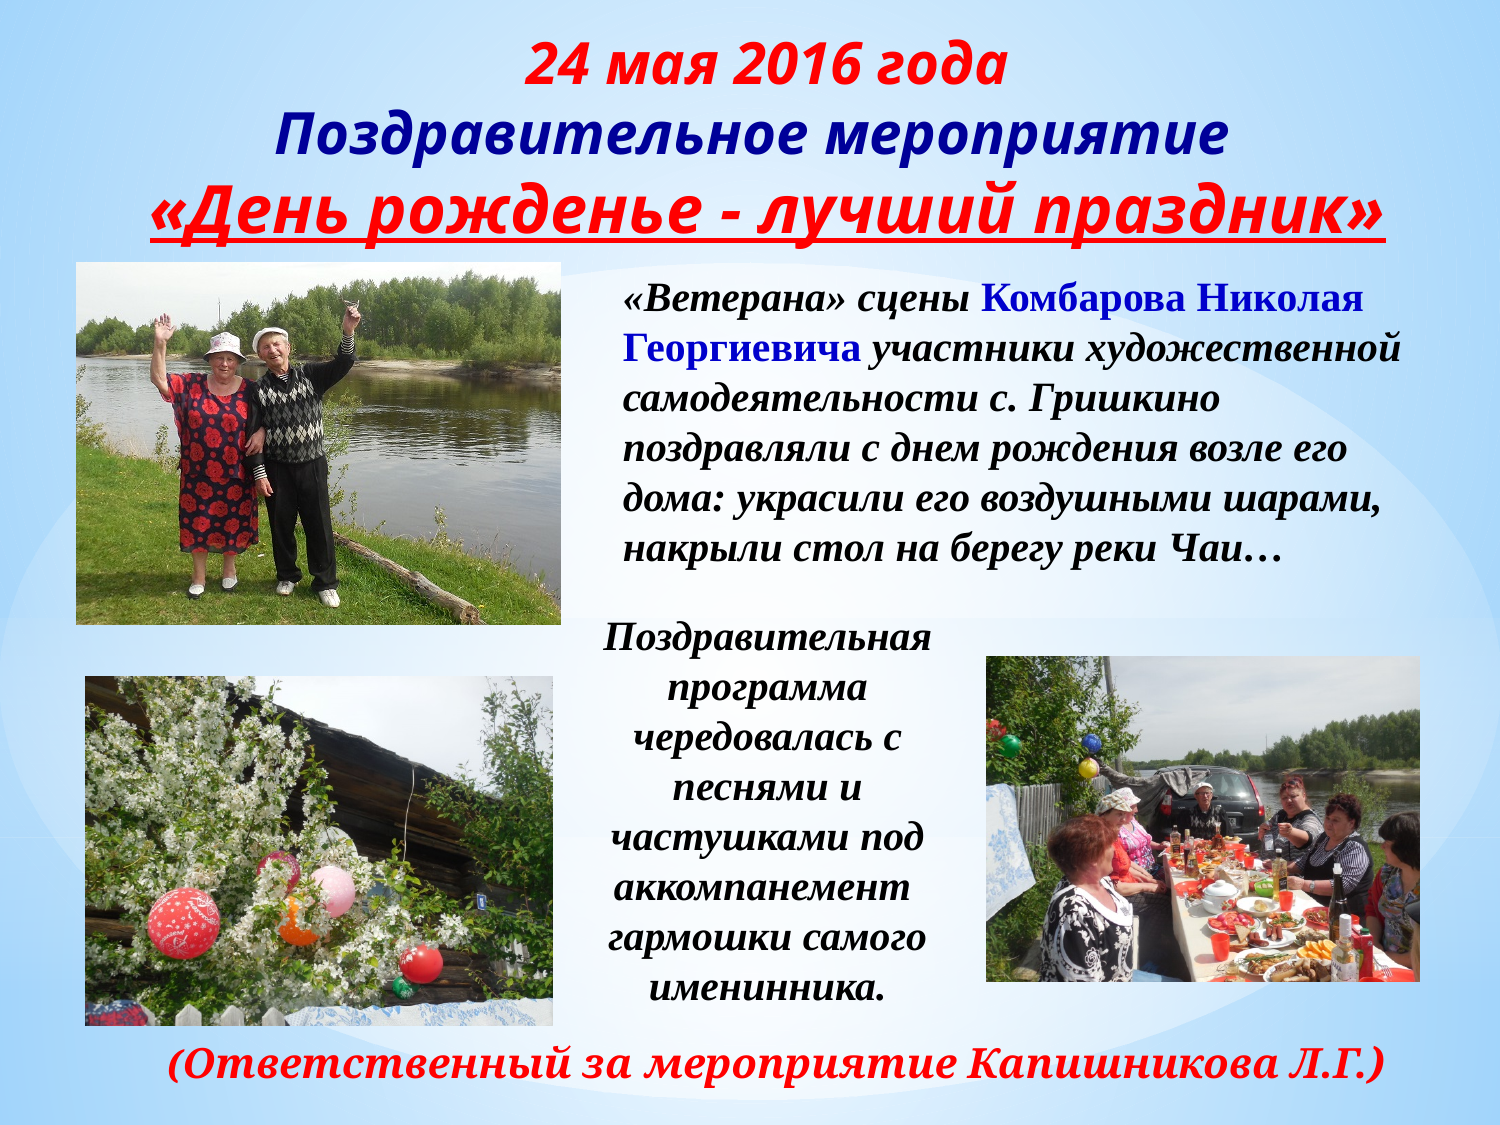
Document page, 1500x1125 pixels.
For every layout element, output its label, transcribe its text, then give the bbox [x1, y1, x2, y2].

picture [76, 262, 562, 625]
picture [985, 656, 1420, 982]
text_box 24 мая 2016 года Поздравительное мероприятие «День рожденье - лучший праздник» [53, 19, 1483, 254]
text_box «Ветерана» сцены Комбарова Николая Георгиевича участники художественной самодеятельности с. Гришкино поздравляли с днем рождения возле его дома: украсили его воздушными шарами, накрыли стол на берегу реки Чаи… [608, 262, 1447, 578]
picture [85, 675, 553, 1027]
text_box (Ответственный за мероприятие Капишникова Л.Г.) [70, 1029, 1482, 1125]
text_box Поздравительная программа чередовалась с песнями и частушками под аккомпанемент гармошки самого именинника. [566, 601, 969, 1016]
